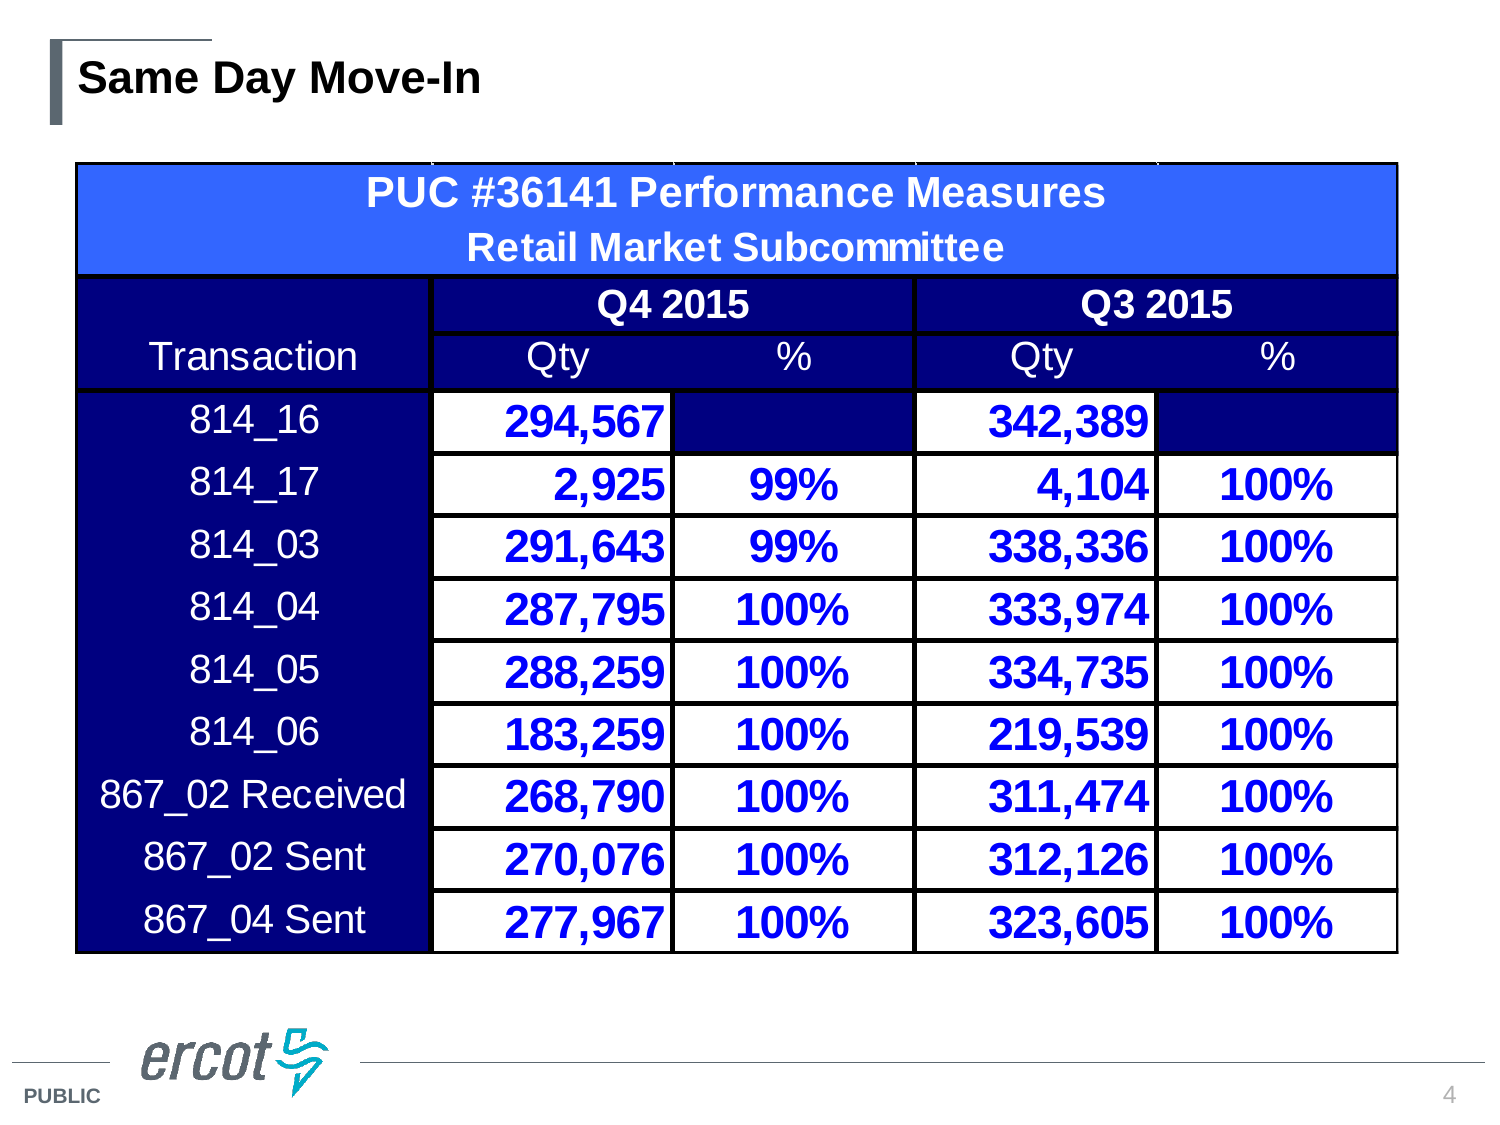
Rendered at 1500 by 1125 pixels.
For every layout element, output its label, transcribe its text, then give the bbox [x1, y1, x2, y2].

title Same Day Move-In [62, 39, 1450, 125]
picture [137, 1024, 332, 1100]
slide_number 4 [1412, 1076, 1488, 1112]
picture [74, 162, 1402, 957]
